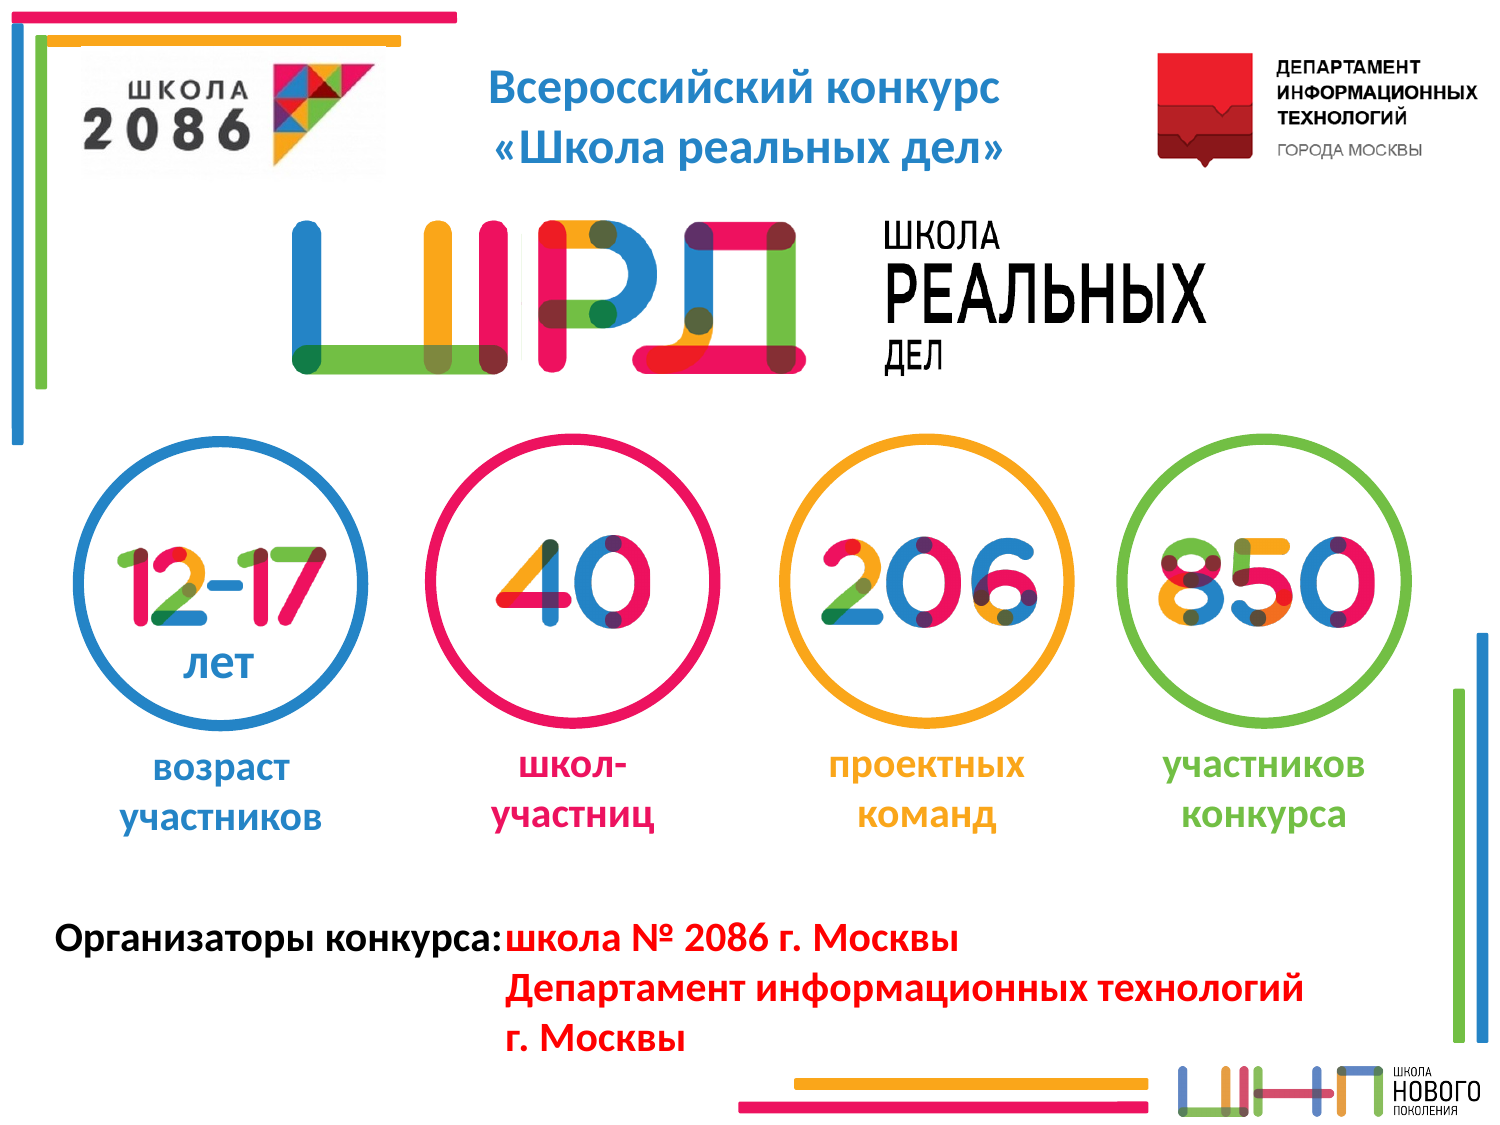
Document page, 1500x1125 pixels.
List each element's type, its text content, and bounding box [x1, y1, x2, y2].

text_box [749, 433, 1084, 846]
picture [81, 46, 386, 184]
text_box [33, 32, 50, 392]
text_box [9, 9, 460, 26]
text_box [43, 435, 399, 848]
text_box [738, 1077, 1149, 1114]
picture [1139, 42, 1489, 175]
text_box [48, 32, 404, 49]
title Всероссийский конкурс «Школа реальных дел» [389, 42, 1146, 184]
text_box [9, 21, 26, 448]
picture [285, 206, 1215, 387]
picture [1157, 1046, 1500, 1125]
text_box Организаторы конкурса: школа № 2086 г. Москвы Департамент информационных технологий г. Москвы [39, 902, 1447, 1068]
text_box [395, 433, 747, 846]
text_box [1452, 632, 1489, 1044]
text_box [1086, 433, 1442, 846]
